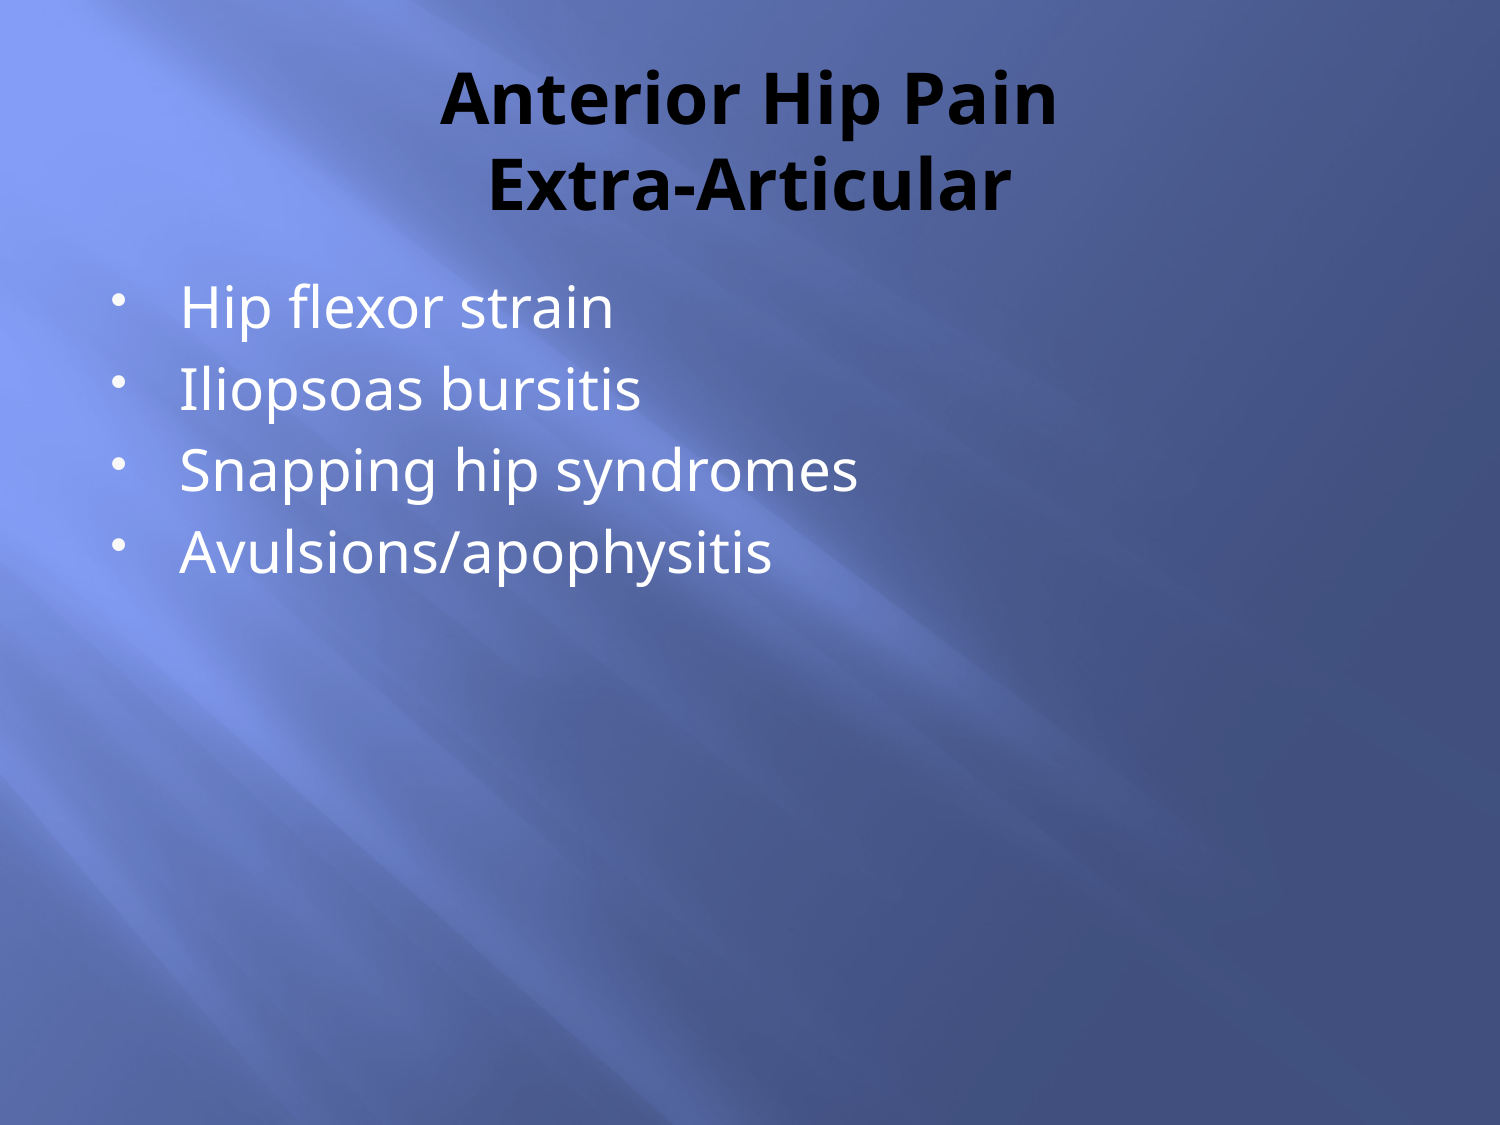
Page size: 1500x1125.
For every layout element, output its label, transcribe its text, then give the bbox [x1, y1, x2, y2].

title Anterior Hip Pain Extra-Articular [75, 45, 1425, 233]
list Hip flexor strain Iliopsoas bursitis Snapping hip syndromes Avulsions/apophysitis [75, 262, 1425, 1035]
